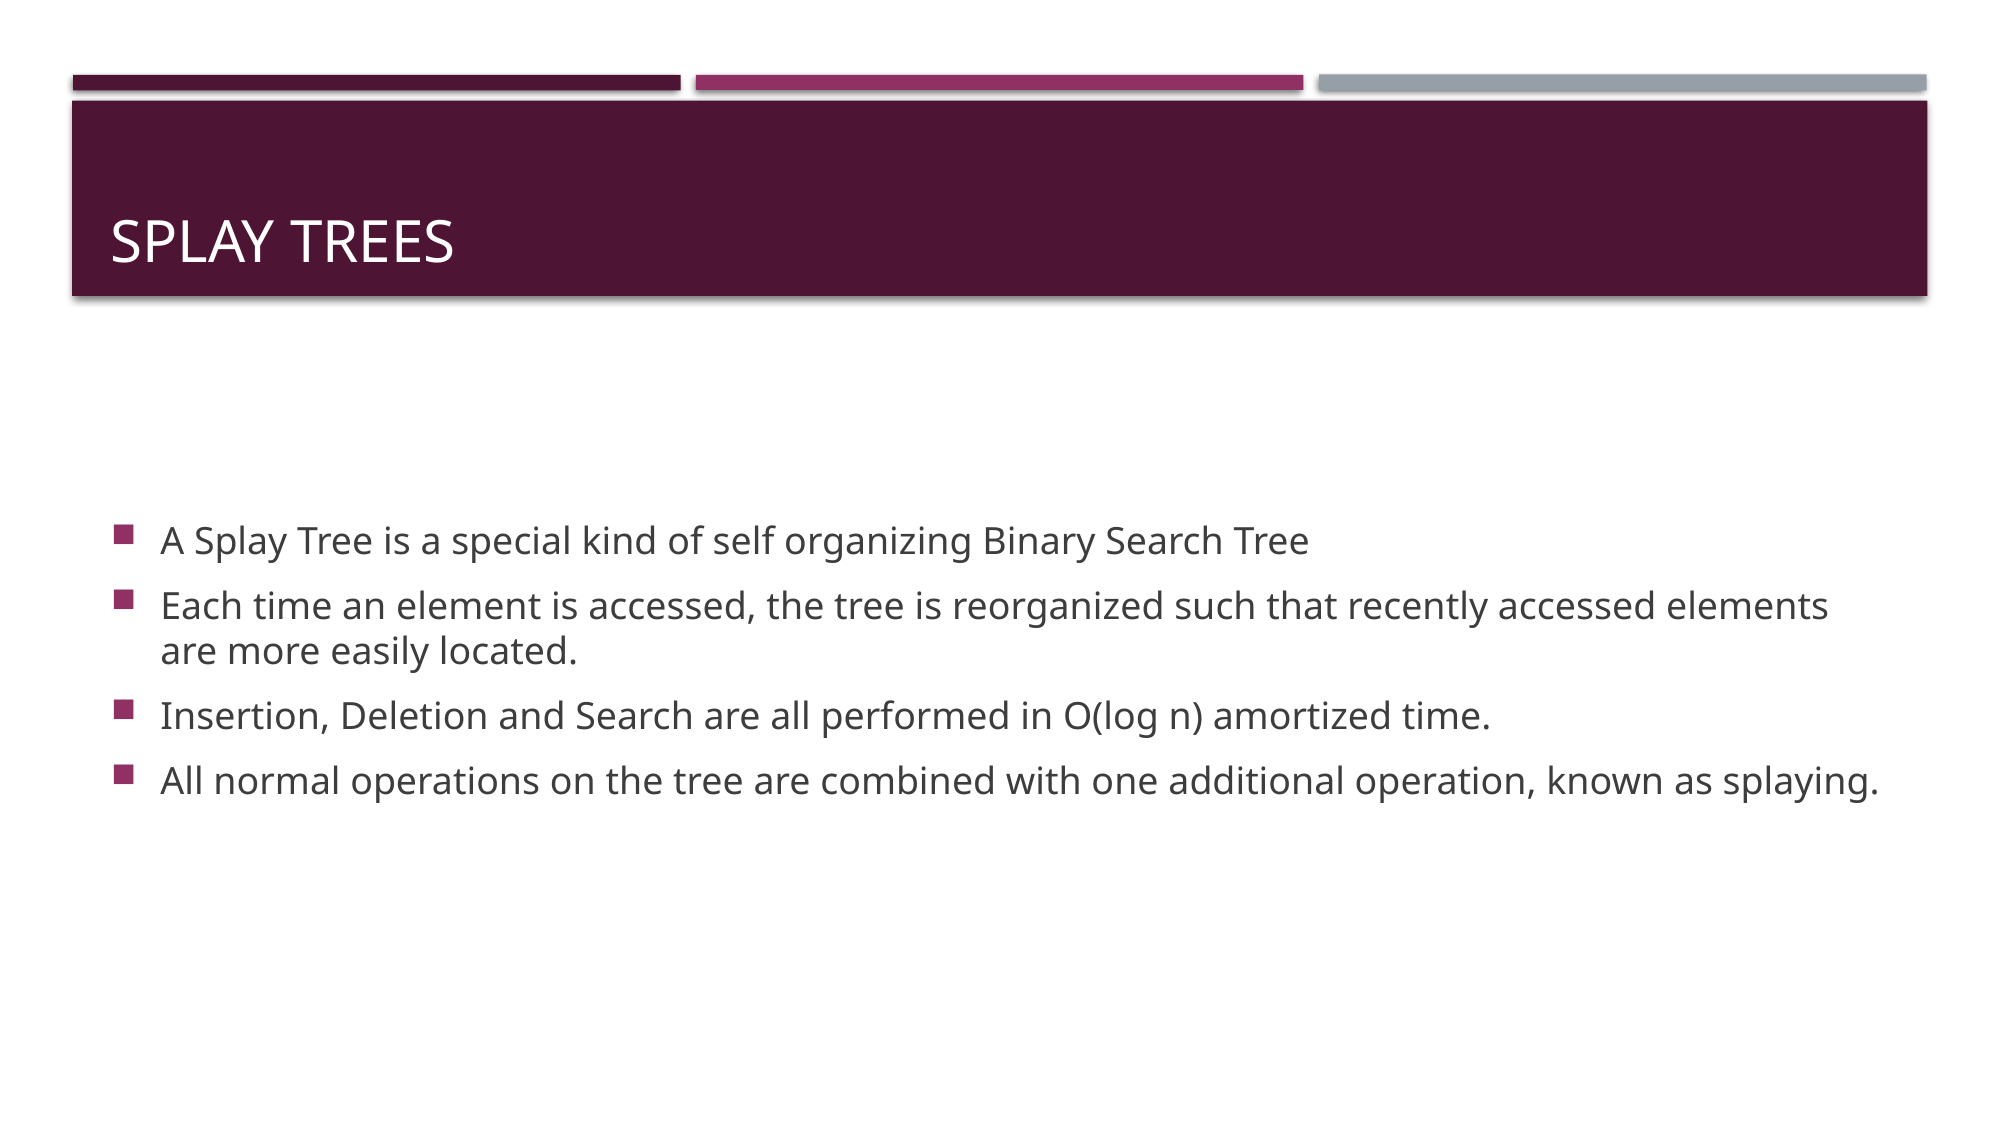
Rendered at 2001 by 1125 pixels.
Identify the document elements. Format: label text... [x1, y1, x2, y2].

list A Splay Tree is a special kind of self organizing Binary Search Tree Each time an element is accessed, the tree is reorganized such that recently accessed elements are more easily located. Insertion, Deletion and Search are all performed in O(log n) amortized time. All normal operations on the tree are combined with one additional operation, known as splaying. [95, 357, 1905, 962]
title Splay Trees [95, 115, 1905, 282]
